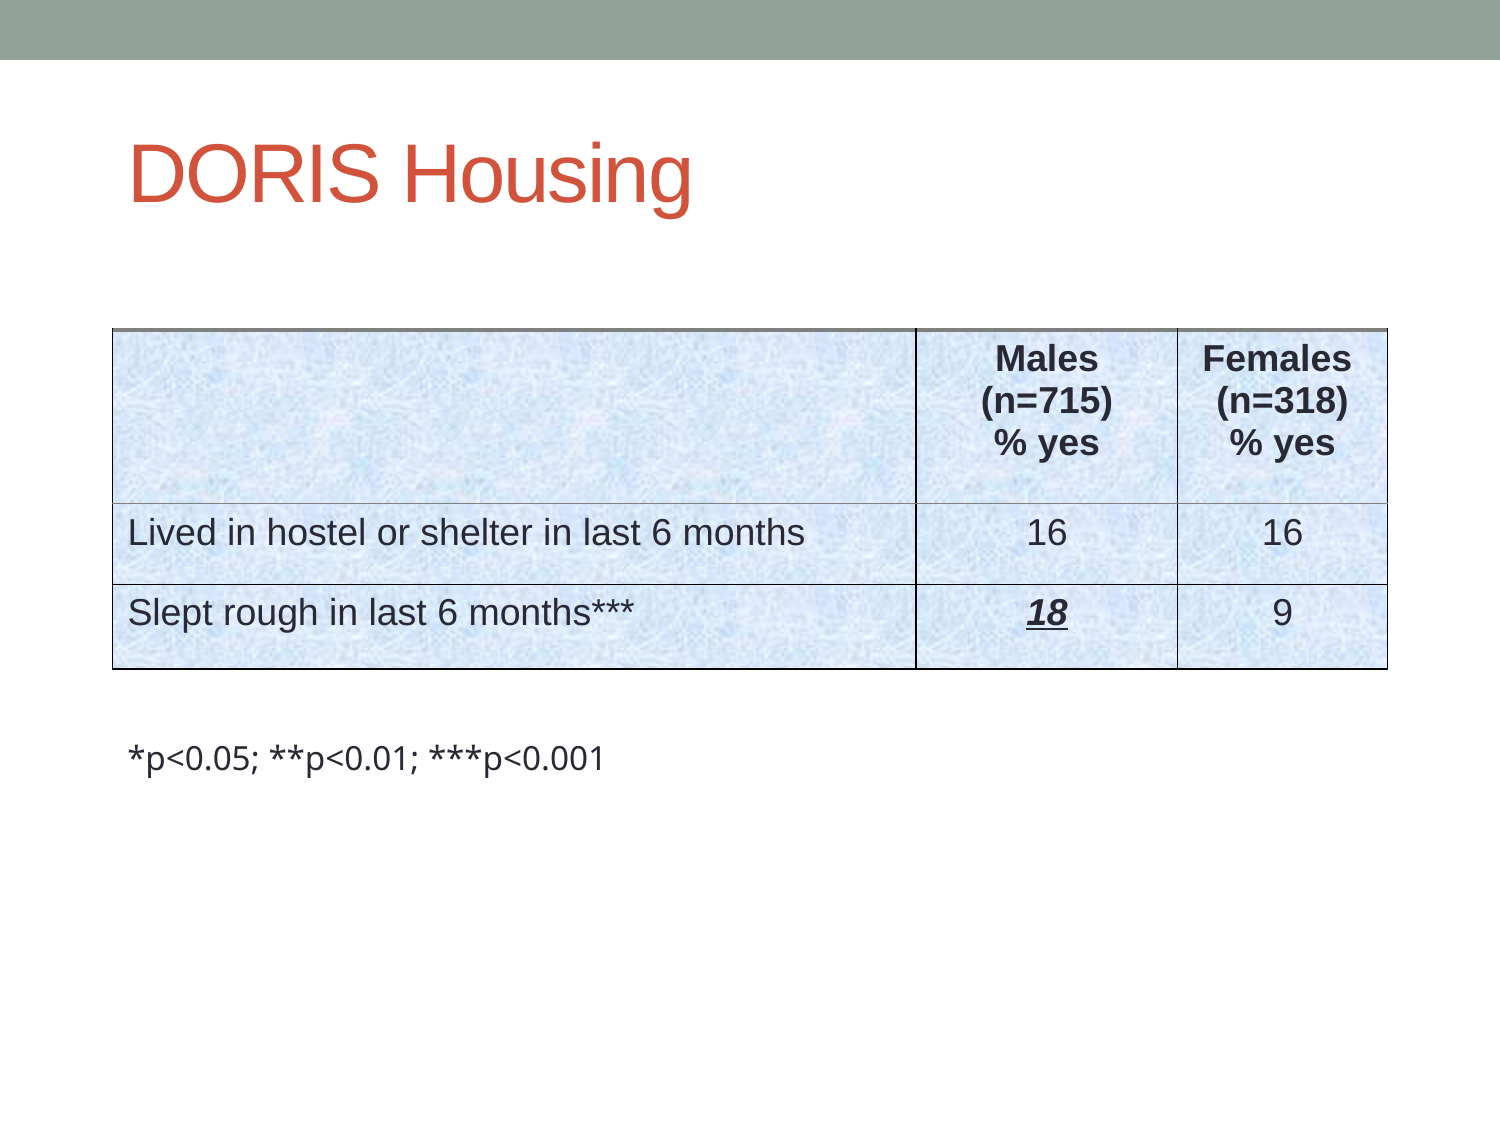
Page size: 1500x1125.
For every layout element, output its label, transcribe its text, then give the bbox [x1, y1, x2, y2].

table_cell 16 [1178, 504, 1387, 584]
table_cell 16 [917, 504, 1177, 584]
title DORIS Housing [112, 113, 1388, 226]
table_cell 9 [1178, 585, 1387, 668]
table_cell Slept rough in last 6 months*** [113, 585, 915, 668]
table_header [113, 332, 915, 503]
table_cell 18 [917, 585, 1177, 668]
text_box *p<0.05; **p<0.01; ***p<0.001 [112, 729, 1235, 785]
table_header Females (n=318) % yes [1178, 332, 1387, 503]
table_cell Lived in hostel or shelter in last 6 months [113, 504, 915, 584]
table_header Males (n=715) % yes [917, 332, 1177, 503]
